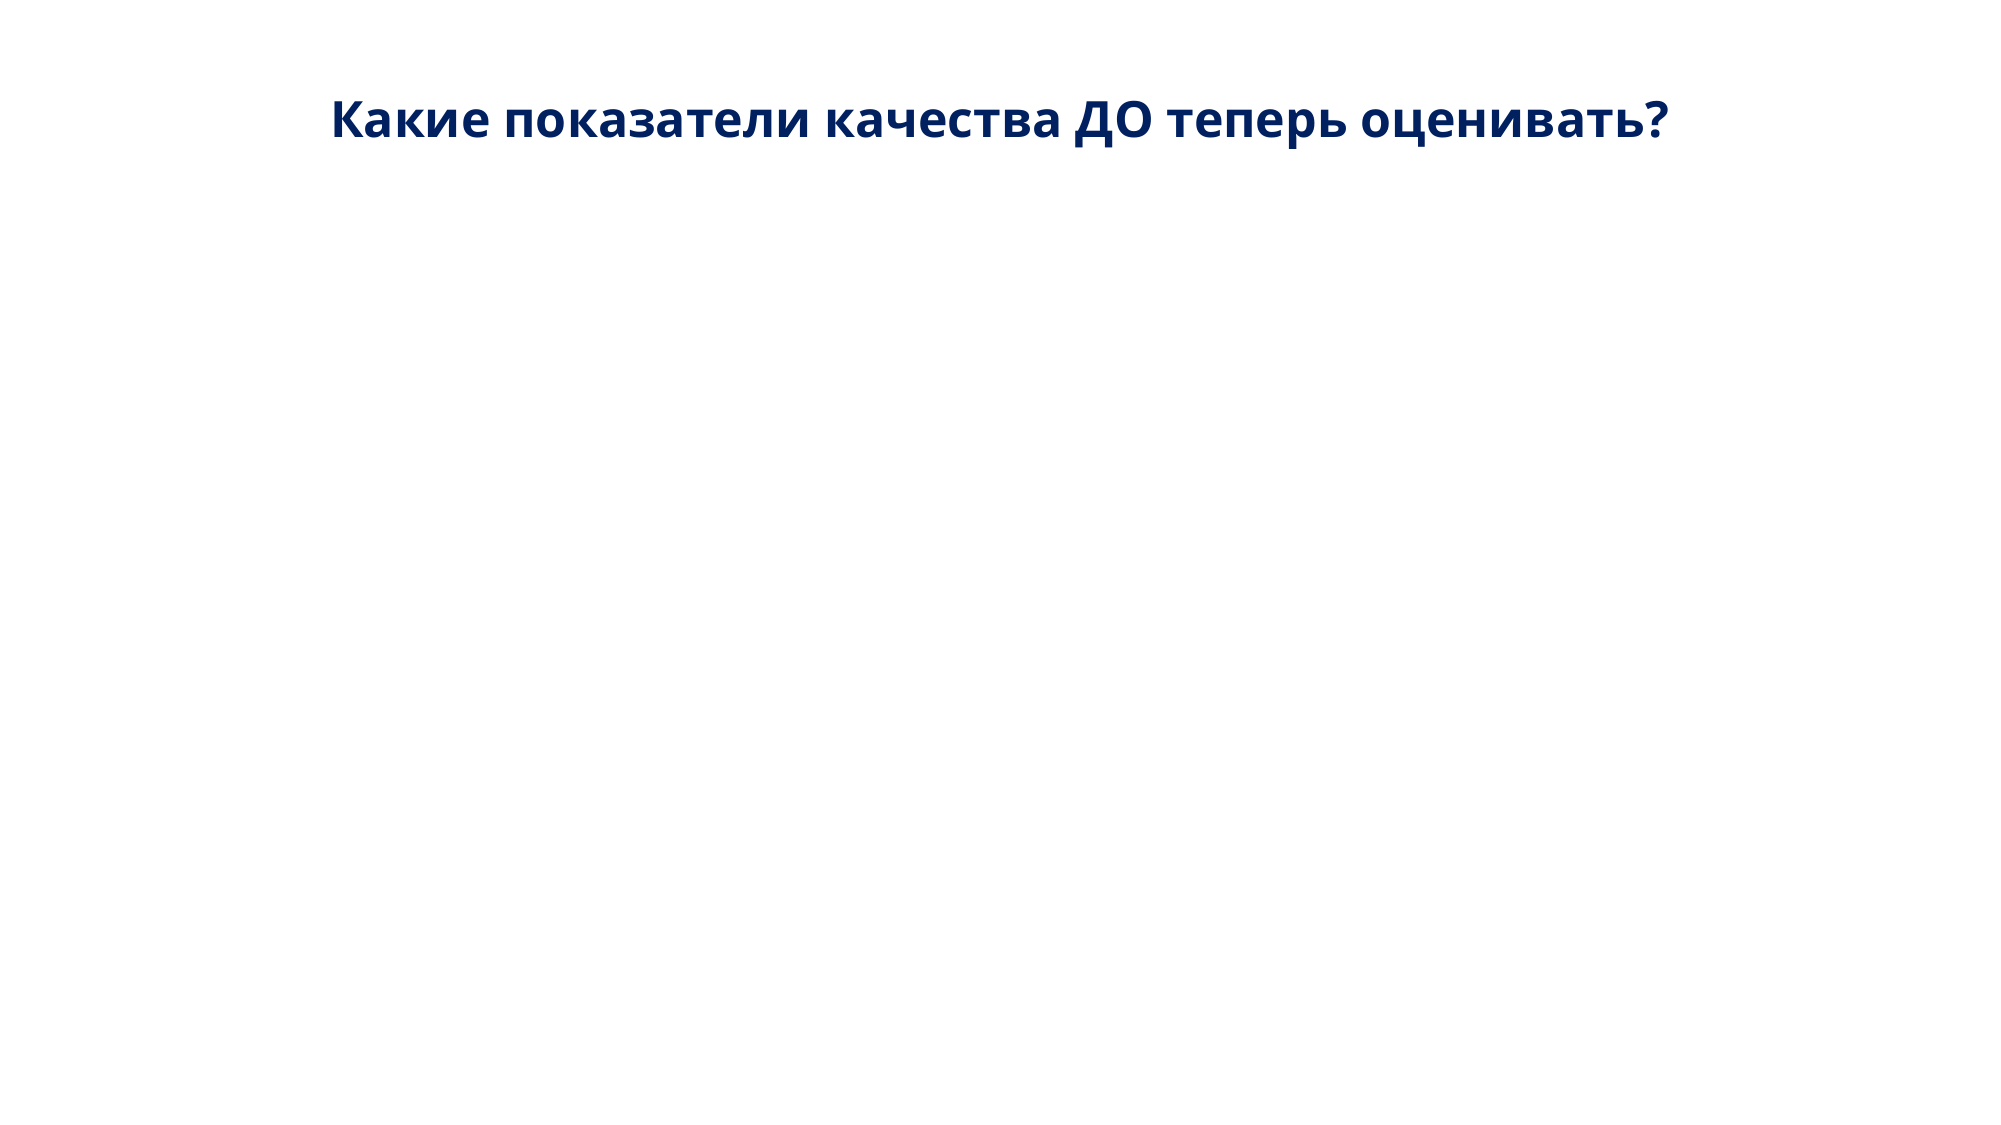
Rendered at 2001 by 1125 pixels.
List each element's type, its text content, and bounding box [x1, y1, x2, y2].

title Какие показатели качества ДО теперь оценивать? [137, 59, 1863, 183]
